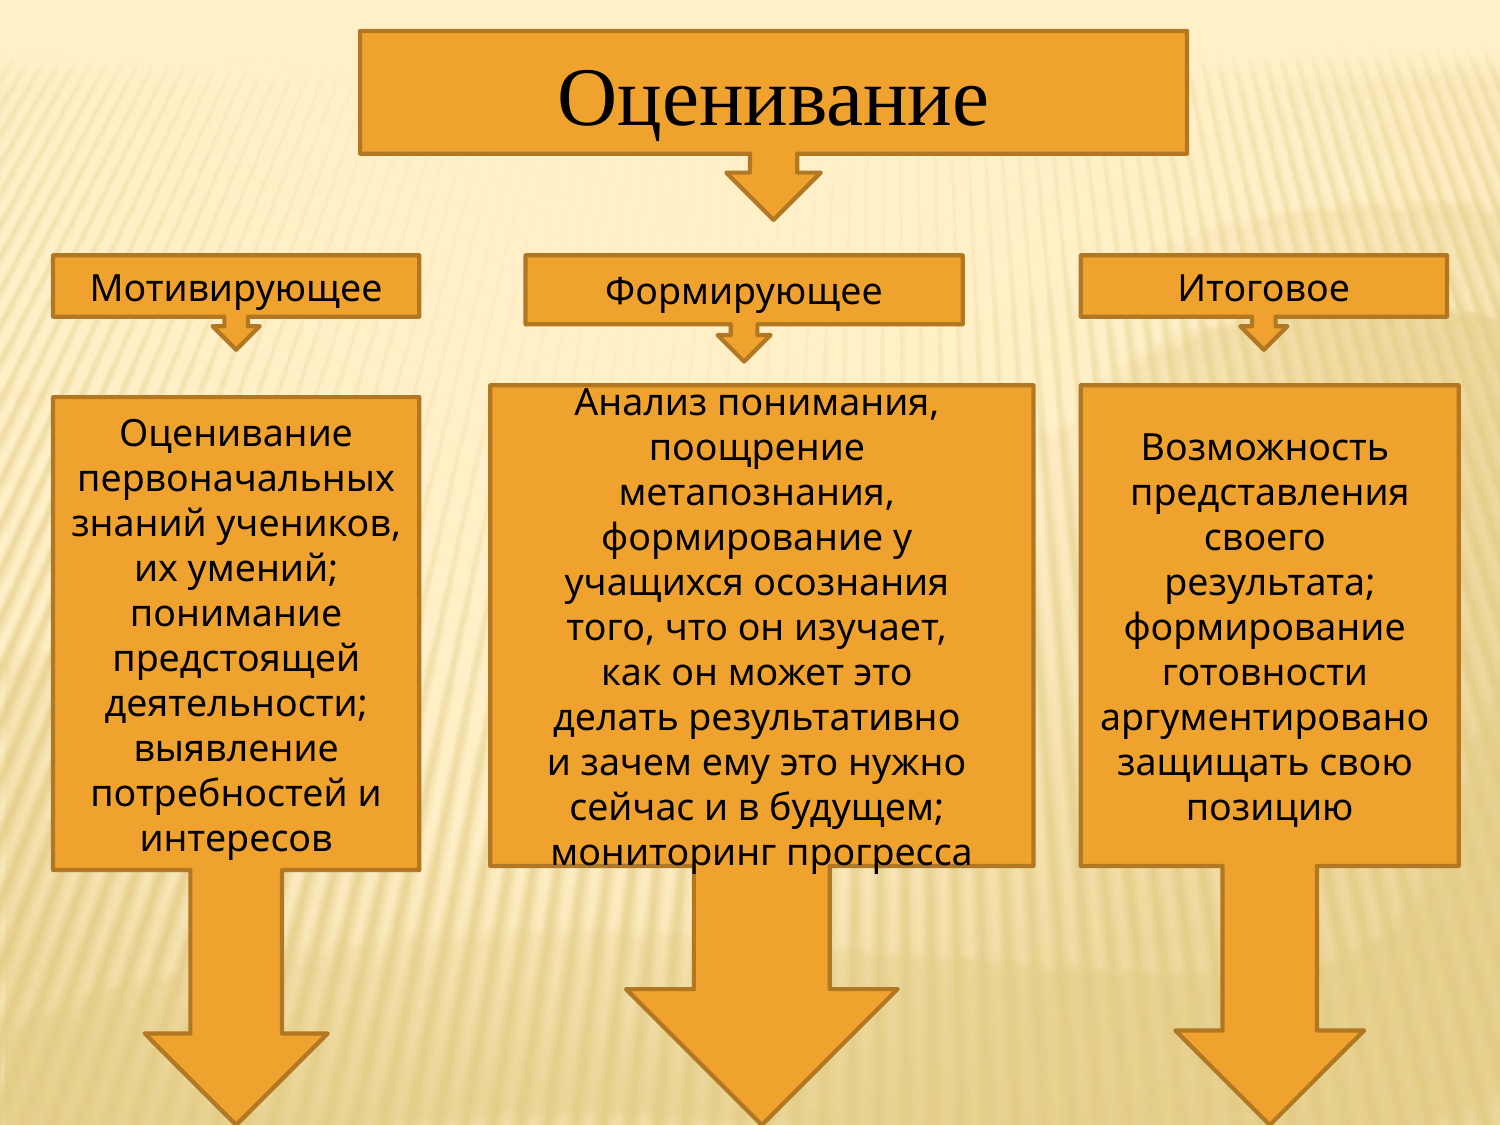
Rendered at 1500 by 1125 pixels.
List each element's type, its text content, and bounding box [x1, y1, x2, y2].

text_box Оценивание [358, 28, 1190, 222]
text_box Формирующее [523, 253, 965, 364]
text_box Анализ понимания, поощрение метапознания, формирование у учащихся осознания того, что он изучает, как он может это делать результативно и зачем ему это нужно сейчас и в будущем; мониторинг прогресса [488, 383, 1036, 1125]
text_box Мотивирующее [50, 253, 422, 352]
text_box Возможность представления своего результата; формирование готовности аргументировано защищать свою позицию [1078, 383, 1461, 1125]
text_box Оценивание первоначальных знаний учеников, их умений; понимание предстоящей деятельности; выявление потребностей и интересов [50, 395, 422, 1125]
text_box Итоговое [1078, 253, 1450, 352]
